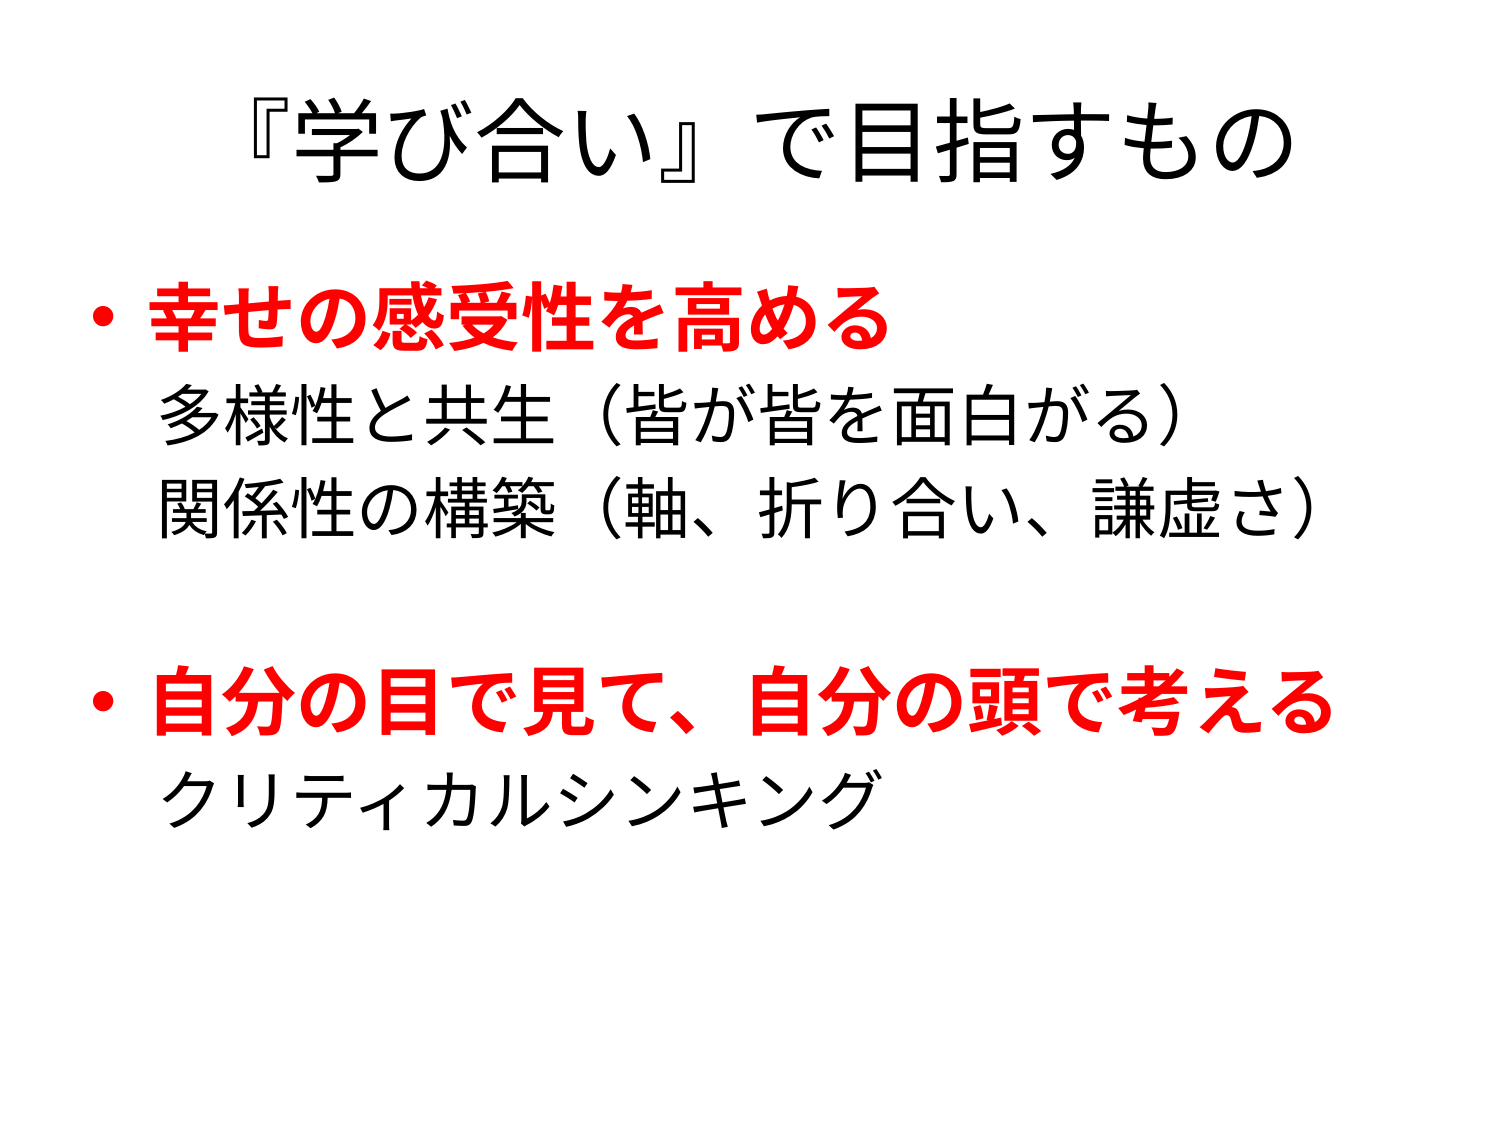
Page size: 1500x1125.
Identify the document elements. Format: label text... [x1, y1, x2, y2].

title 『学び合い』で目指すもの [75, 45, 1425, 233]
list 幸せの感受性を高める 多様性と共生（皆が皆を面白がる） 関係性の構築（軸、折り合い、謙虚さ） 自分の目で見て、自分の頭で考える クリティカルシンキング [75, 262, 1425, 1005]
